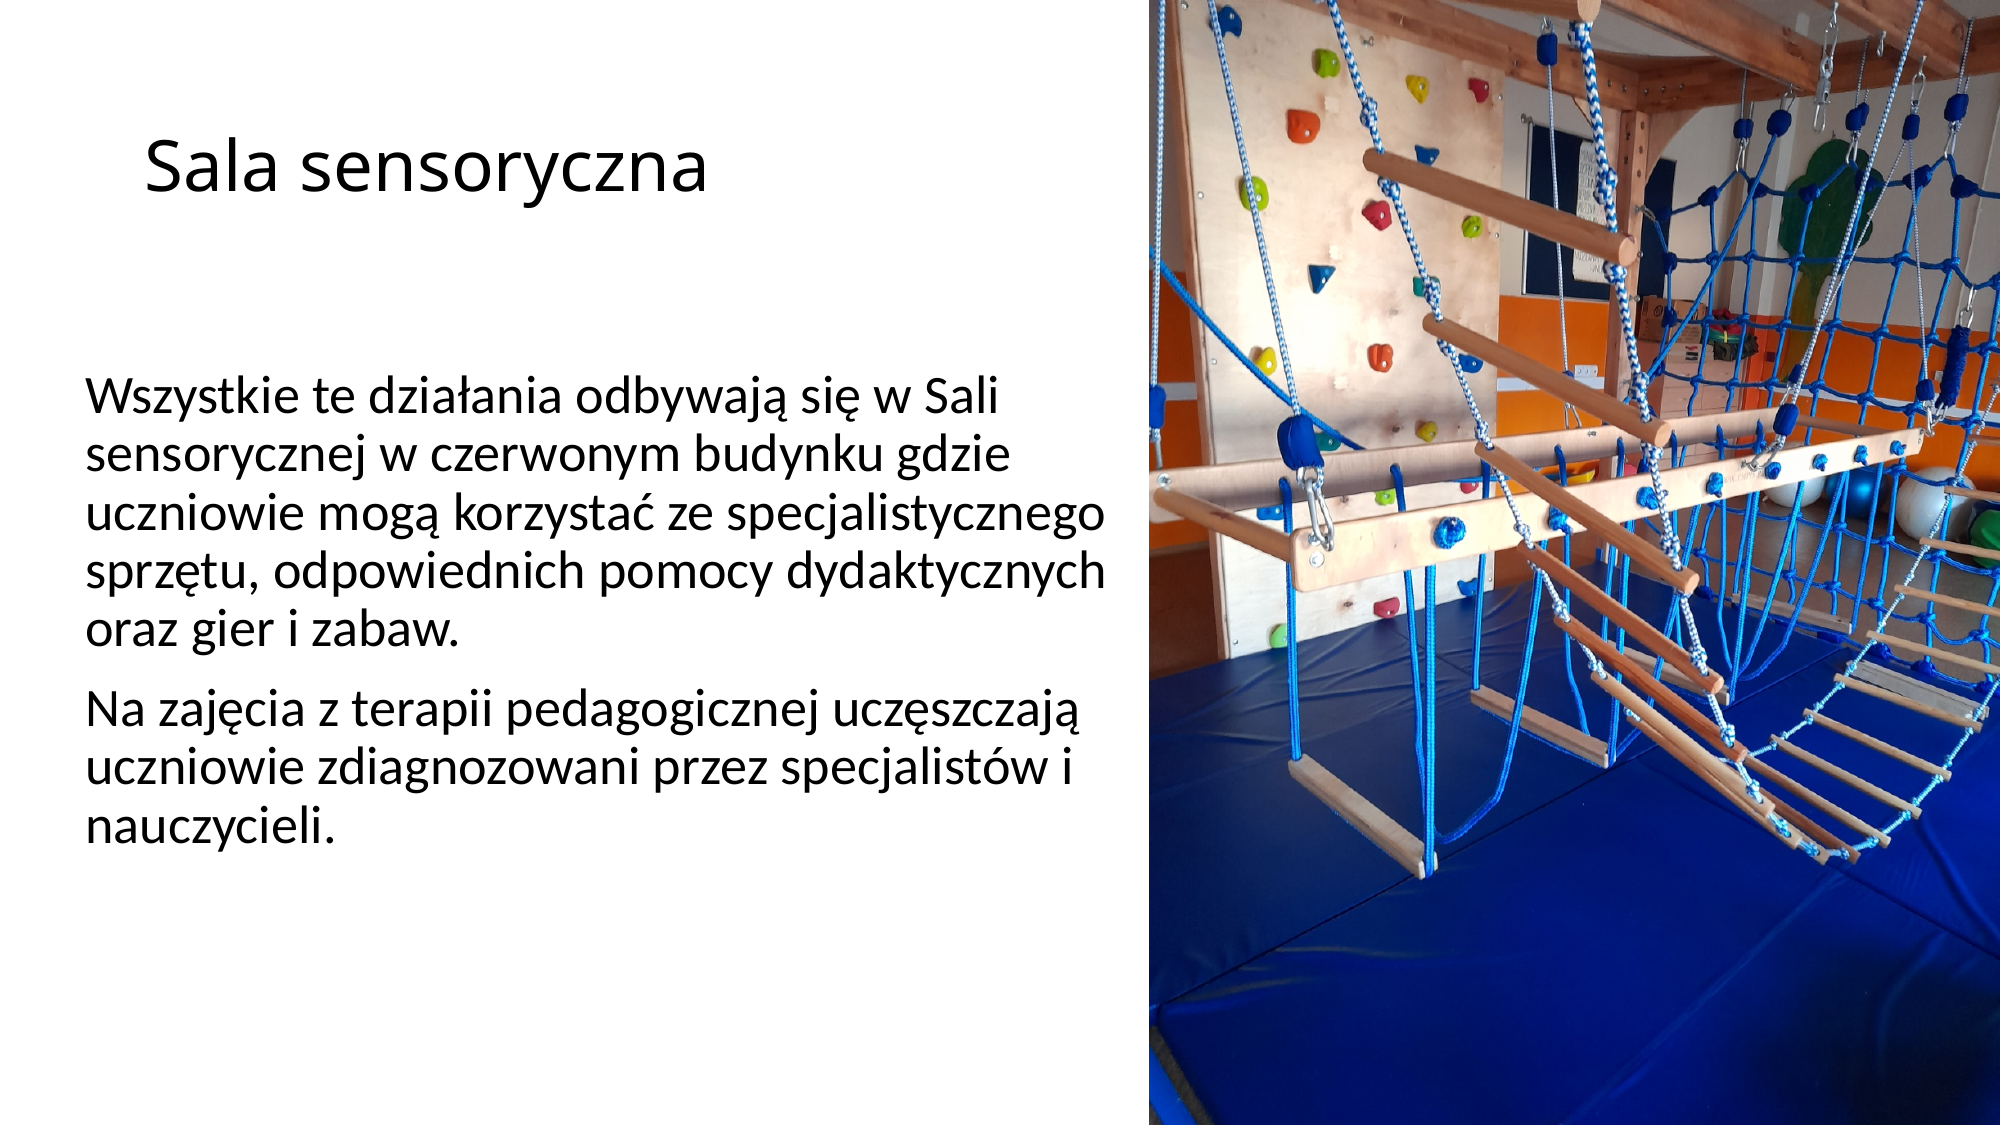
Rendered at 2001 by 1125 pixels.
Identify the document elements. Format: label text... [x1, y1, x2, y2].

list Wszystkie te działania odbywają się w Sali sensorycznej w czerwonym budynku gdzie uczniowie mogą korzystać ze specjalistycznego sprzętu, odpowiednich pomocy dydaktycznych oraz gier i zabaw. Na zajęcia z terapii pedagogicznej uczęszczają uczniowie zdiagnozowani przez specjalistów i nauczycieli. [77, 358, 1149, 1125]
picture [1005, 1, 2000, 1125]
title Sala sensoryczna [136, 59, 1149, 278]
